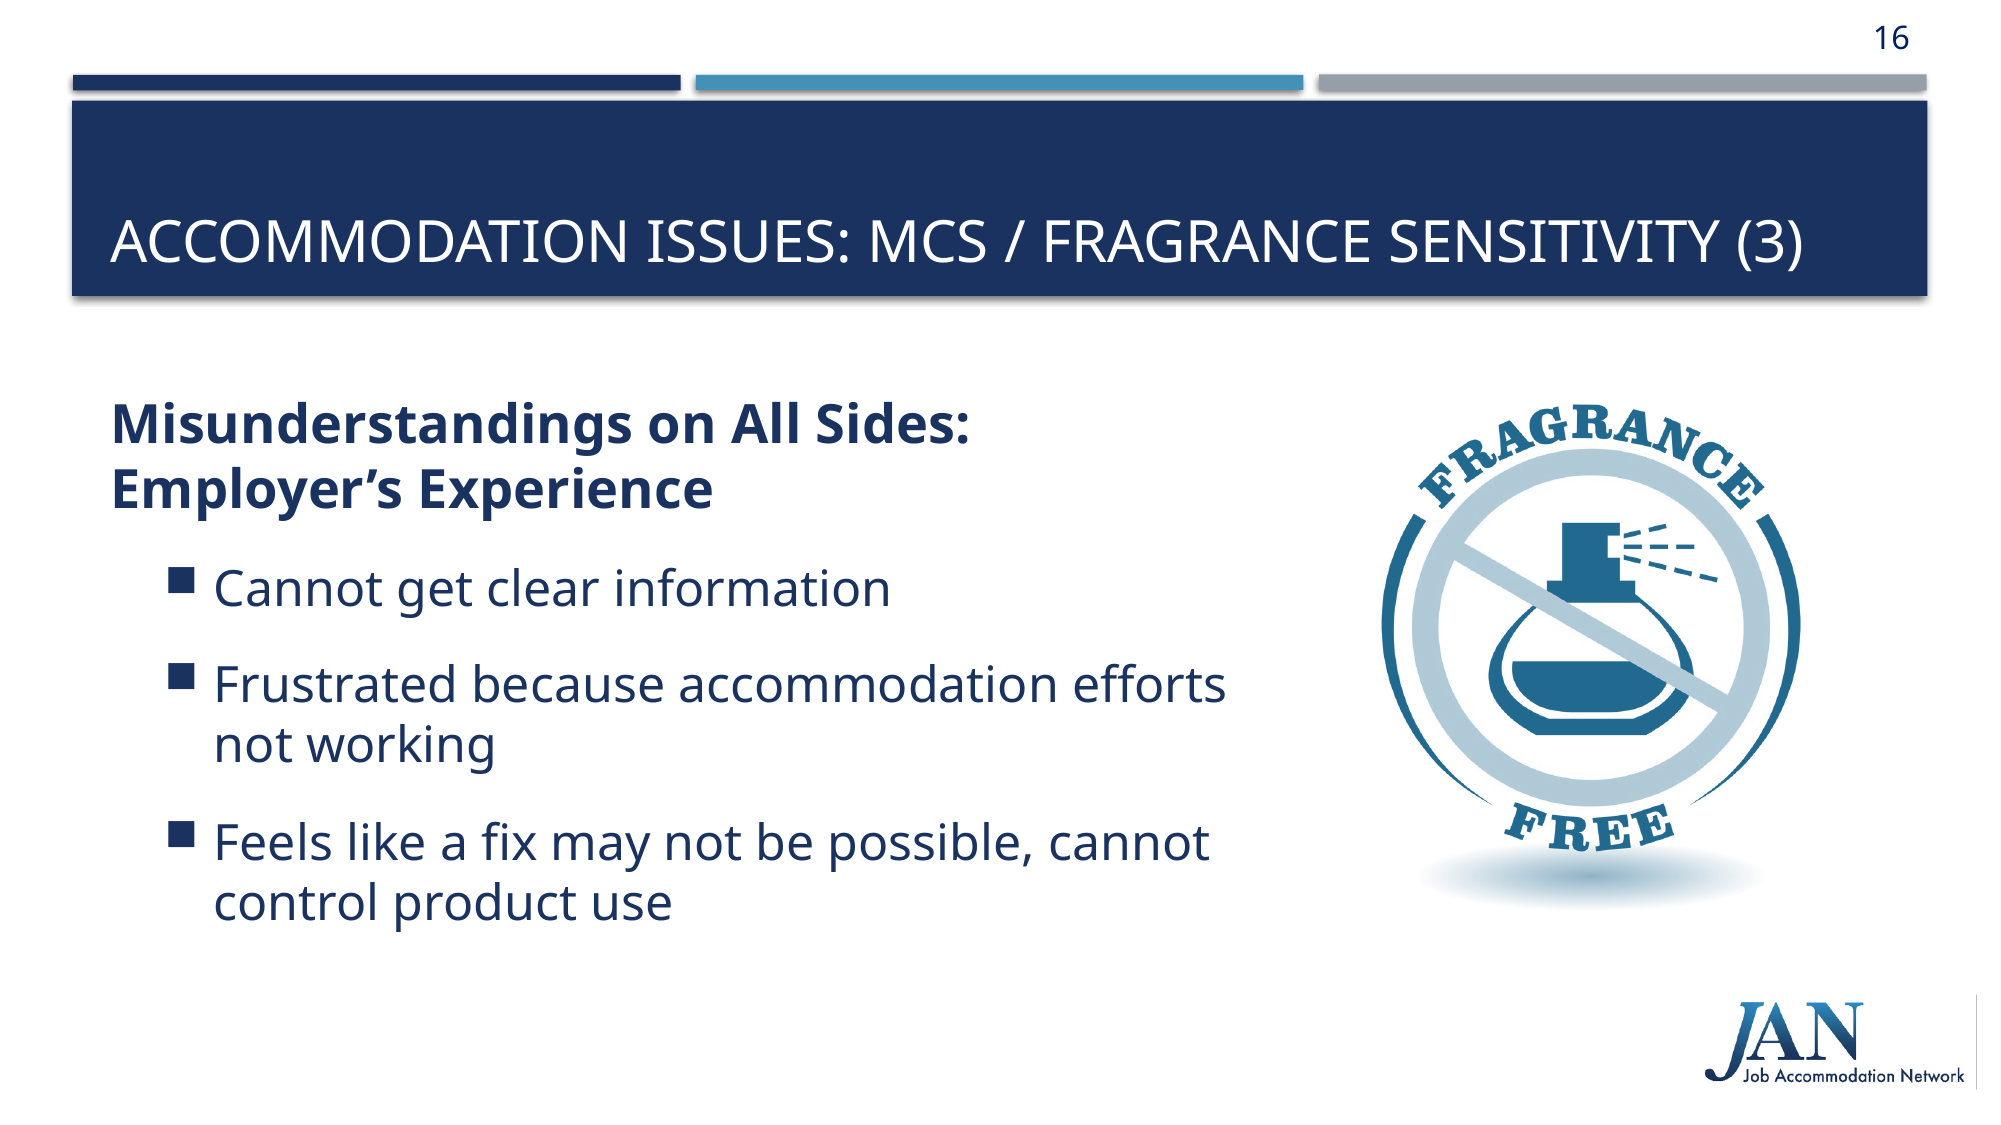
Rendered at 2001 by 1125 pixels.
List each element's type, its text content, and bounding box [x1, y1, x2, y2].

picture [1337, 327, 1845, 947]
picture [1676, 994, 1977, 1090]
title Accommodation Issues: MCS / Fragrance Sensitivity (3) [95, 115, 1905, 282]
list Misunderstandings on All Sides: Employer’s Experience Cannot get clear information Frustrated because accommodation efforts not working Feels like a fix may not be possible, cannot control product use [95, 357, 1281, 962]
slide_number 16 [1835, 9, 1925, 69]
